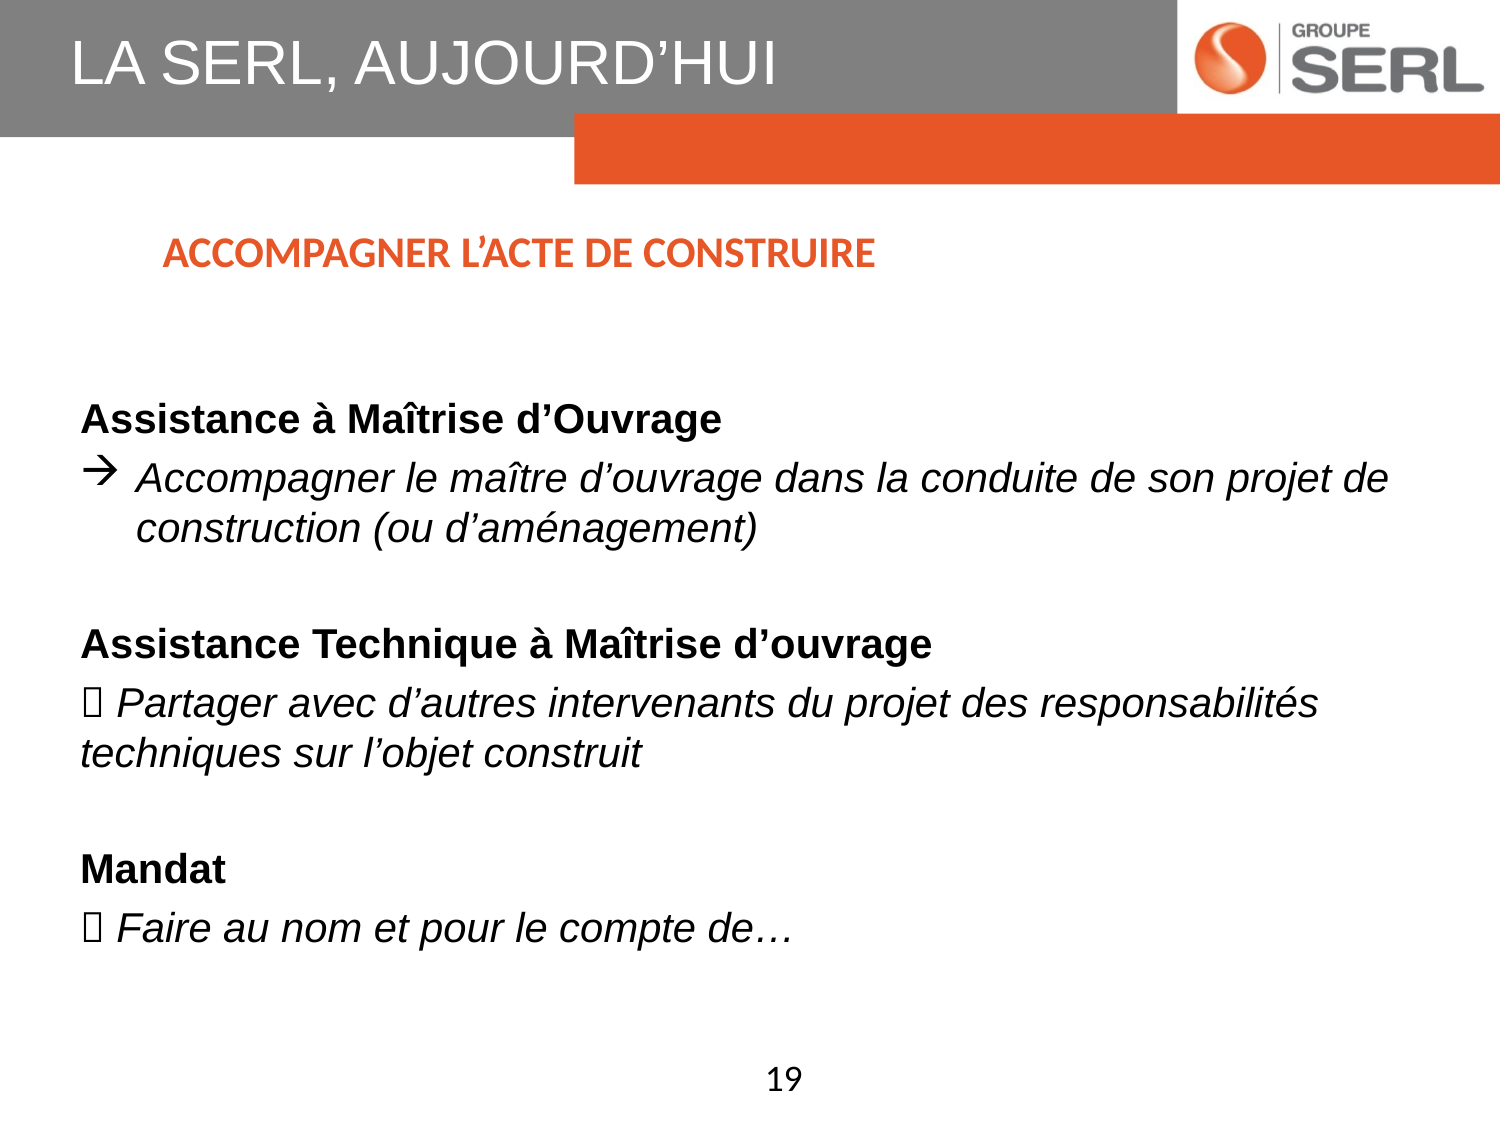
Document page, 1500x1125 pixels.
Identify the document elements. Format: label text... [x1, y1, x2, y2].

text_box 19 [749, 1046, 833, 1107]
picture [1182, 11, 1495, 105]
list ACCOMPAGNER L’ACTE DE CONSTRUIRE [147, 208, 1459, 291]
title LA SERL, AUJOURD’HUI [55, 5, 1178, 114]
list Assistance à Maîtrise d’Ouvrage Accompagner le maître d’ouvrage dans la conduite de son projet de construction (ou d’aménagement) Assistance Technique à Maîtrise d’ouvrage  Partager avec d’autres intervenants du projet des responsabilités techniques sur l’objet construit Mandat  Faire au nom et pour le compte de… [64, 326, 1447, 1035]
